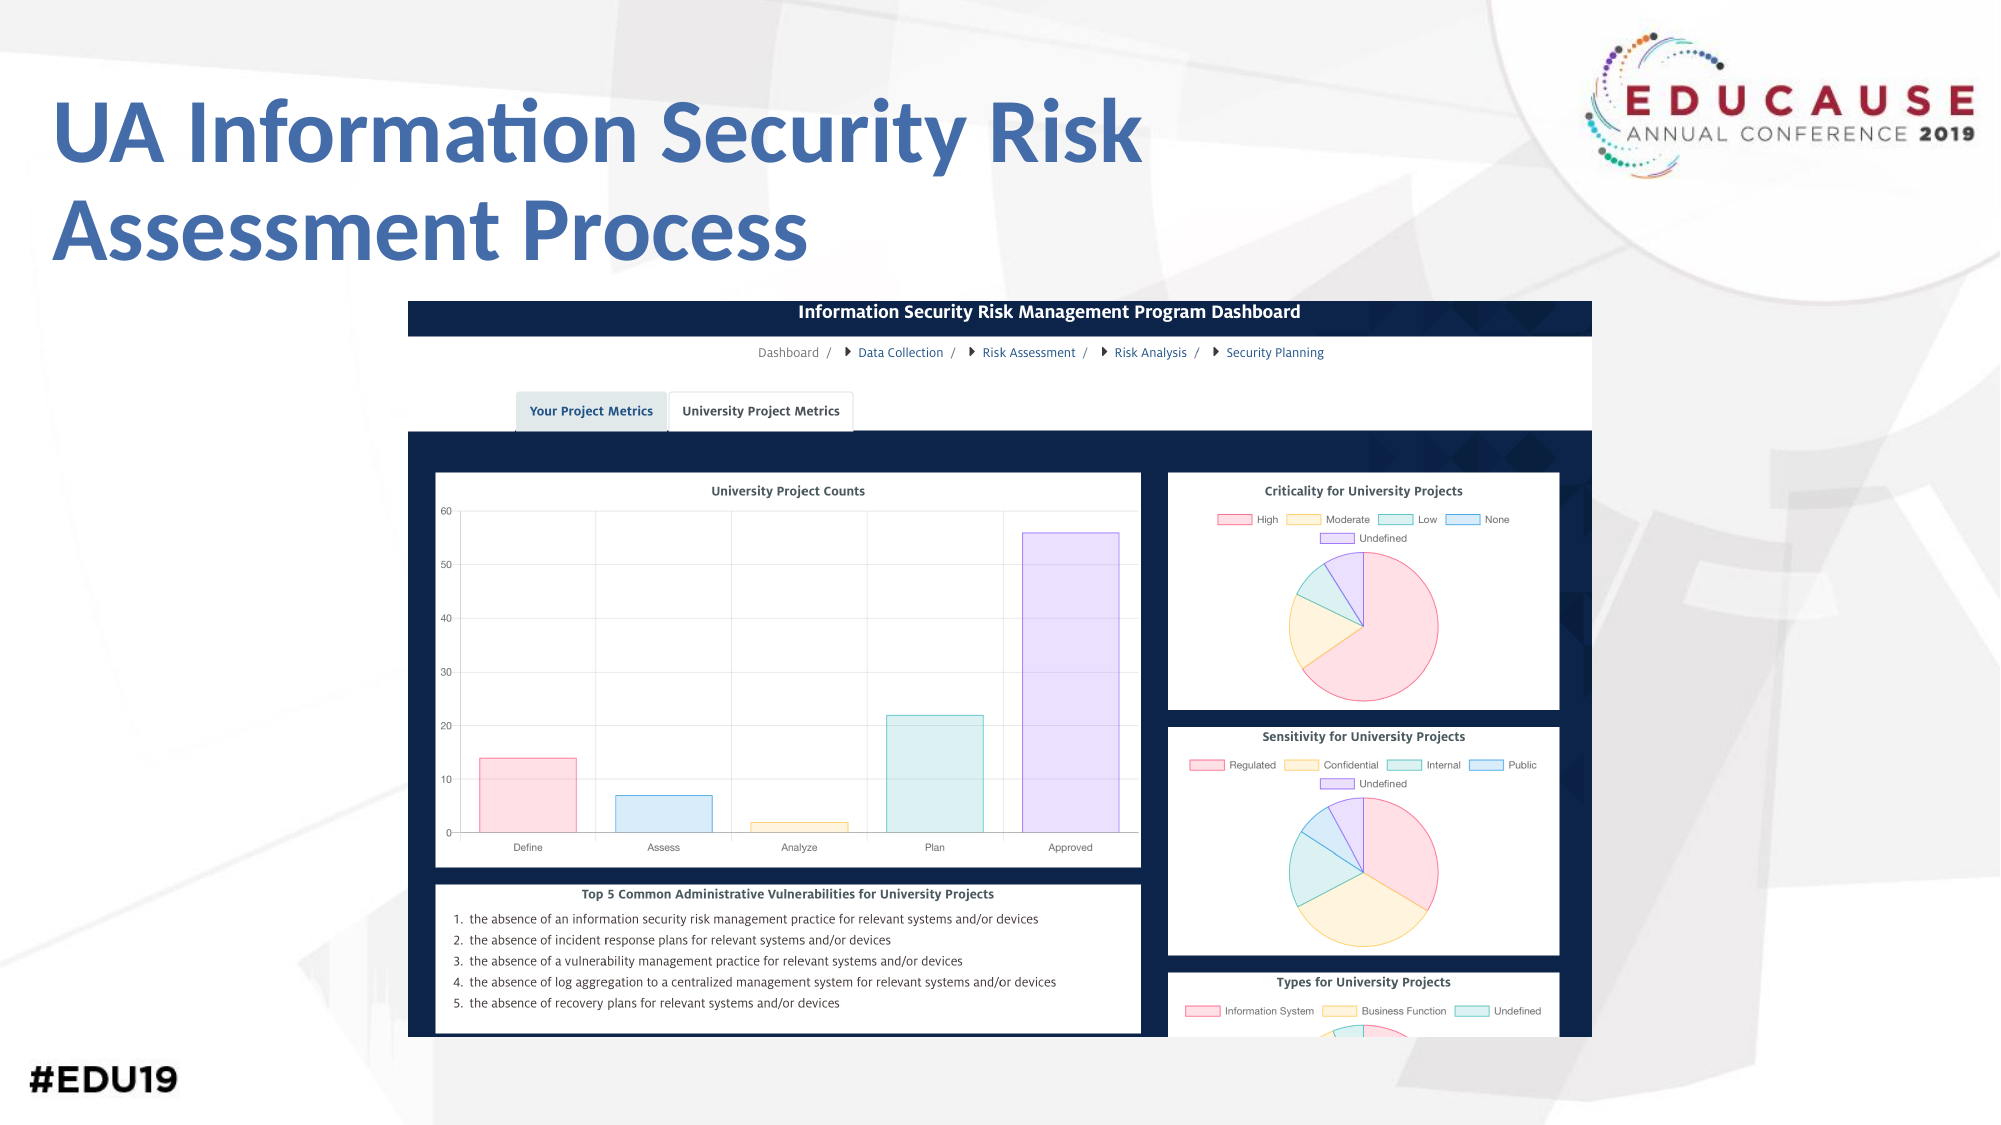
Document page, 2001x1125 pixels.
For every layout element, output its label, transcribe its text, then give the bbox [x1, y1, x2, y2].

title UA Information Security Risk Assessment Process [37, 91, 1485, 273]
picture [0, 0, 2001, 1125]
